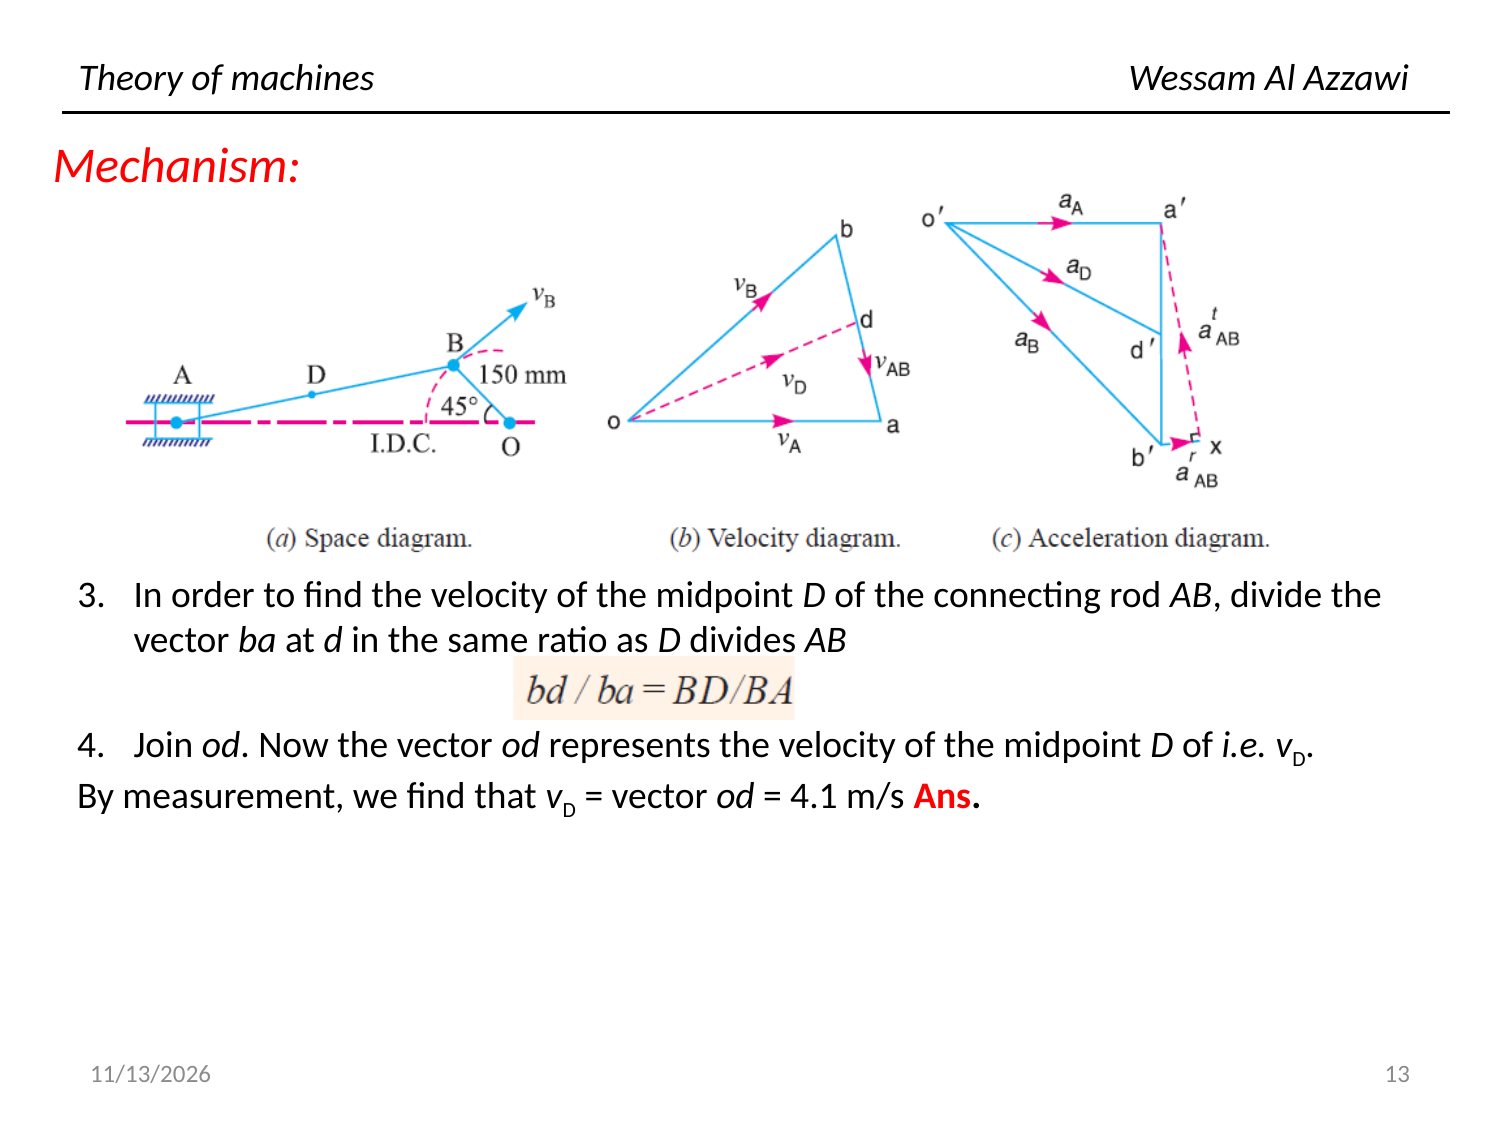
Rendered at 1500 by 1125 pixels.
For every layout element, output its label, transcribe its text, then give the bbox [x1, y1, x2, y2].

text_box Join od. Now the vector od represents the velocity of the midpoint D of i.e. vD. By measurement, we find that vD = vector od = 4.1 m/s Ans. [62, 712, 1425, 830]
picture [117, 187, 1276, 560]
subtitle Mechanism: [37, 125, 1450, 1050]
picture [512, 656, 799, 720]
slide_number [75, 1042, 425, 1103]
title Theory of machines Wessam Al Azzawi [24, 24, 1463, 125]
text_box In order to find the velocity of the midpoint D of the connecting rod AB, divide the vector ba at d in the same ratio as D divides AB [62, 562, 1450, 668]
slide_number 13 [1074, 1042, 1425, 1103]
